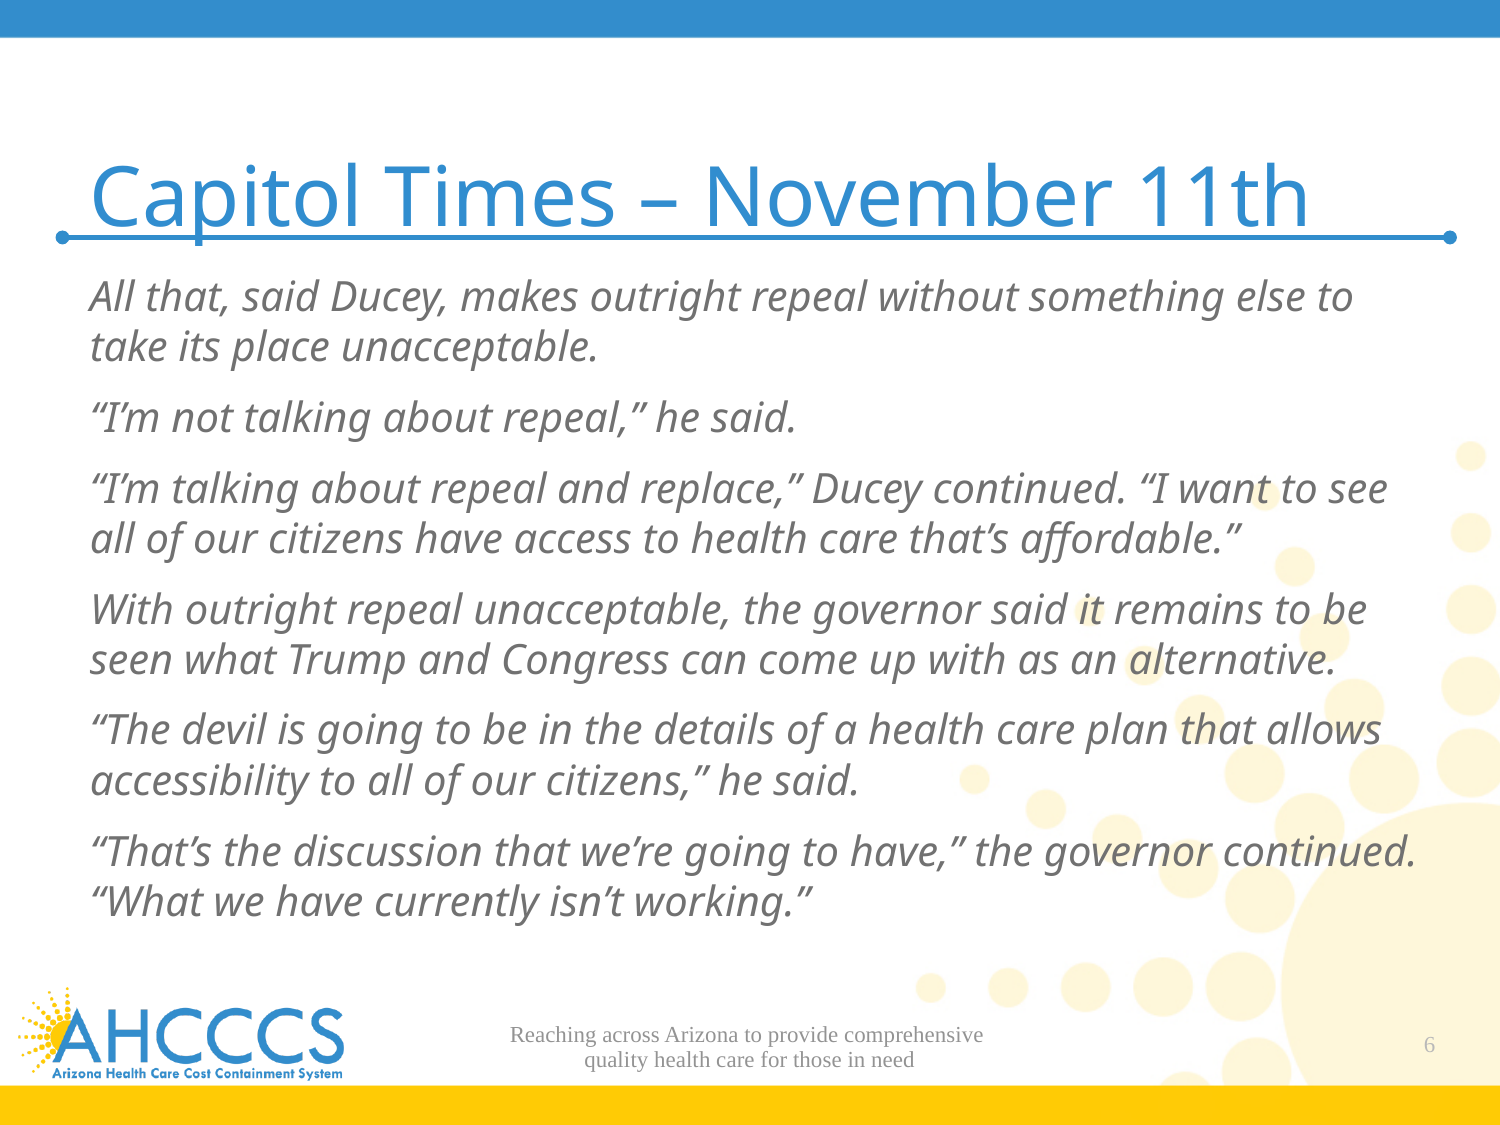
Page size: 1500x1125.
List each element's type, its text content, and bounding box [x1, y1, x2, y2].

picture [0, 1079, 1500, 1125]
list All that, said Ducey, makes outright repeal without something else to take its place unacceptable. “I’m not talking about repeal,” he said. “I’m talking about repeal and replace,” Ducey continued. “I want to see all of our citizens have access to health care that’s affordable.” With outright repeal unacceptable, the governor said it remains to be seen what Trump and Congress can come up with as an alternative. “The devil is going to be in the details of a health care plan that allows accessibility to all of our citizens,” he said. “That’s the discussion that we’re going to have,” the governor continued. “What we have currently isn’t working.” [75, 262, 1450, 980]
title Capitol Times – November 11th [75, 50, 1438, 250]
footer Reaching across Arizona to provide comprehensive quality health care for those in need [0, 1016, 1500, 1079]
picture [0, 0, 1500, 1016]
